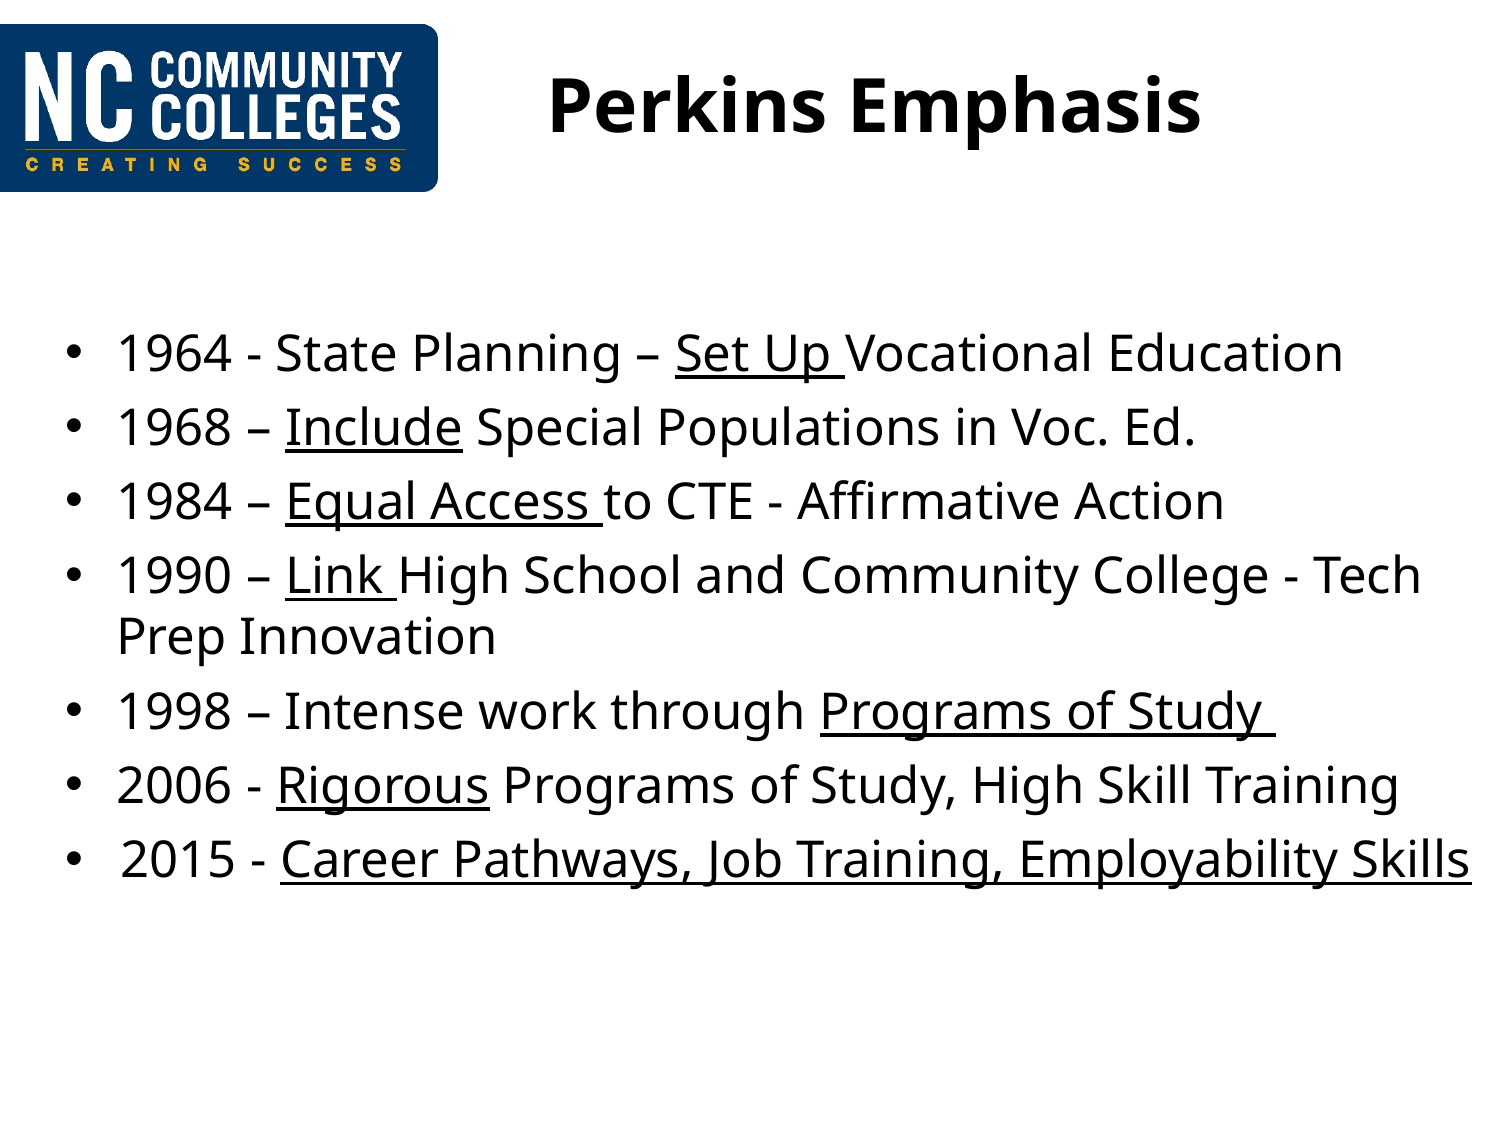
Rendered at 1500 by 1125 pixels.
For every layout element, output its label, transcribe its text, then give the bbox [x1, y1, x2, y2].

picture [0, 24, 438, 192]
title Perkins Emphasis [525, 37, 1225, 168]
list 1964 - State Planning – Set Up Vocational Education 1968 – Include Special Populations in Voc. Ed. 1984 – Equal Access to CTE - Affirmative Action 1990 – Link High School and Community College - Tech Prep Innovation 1998 – Intense work through Programs of Study 2006 - Rigorous Programs of Study, High Skill Training 2015 - Career Pathways, Job Training, Employability Skills [50, 312, 1500, 988]
